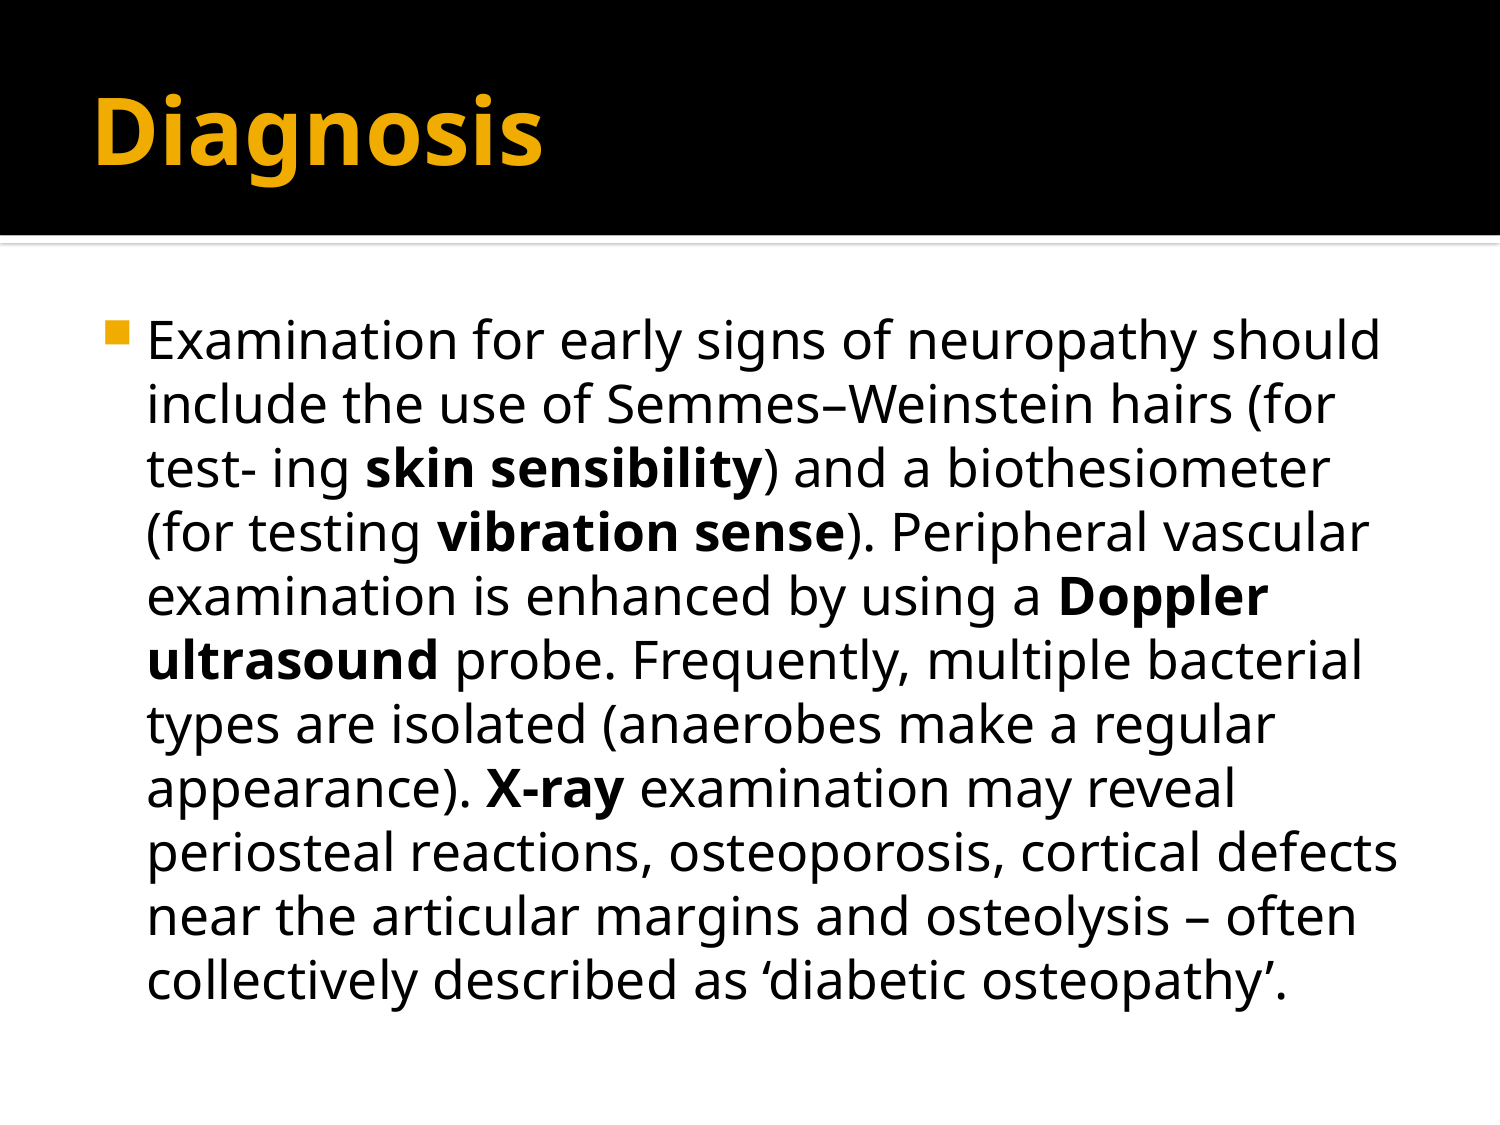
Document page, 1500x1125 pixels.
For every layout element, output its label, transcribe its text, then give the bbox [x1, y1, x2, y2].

list Examination for early signs of neuropathy should include the use of Semmes–Weinstein hairs (for test- ing skin sensibility) and a biothesiometer (for testing vibration sense). Peripheral vascular examination is enhanced by using a Doppler ultrasound probe. Frequently, multiple bacterial types are isolated (anaerobes make a regular appearance). X-ray examination may reveal periosteal reactions, osteoporosis, cortical defects near the articular margins and osteolysis – often collectively described as ‘diabetic osteopathy’. [75, 291, 1425, 1050]
title Diagnosis [75, 25, 1425, 231]
